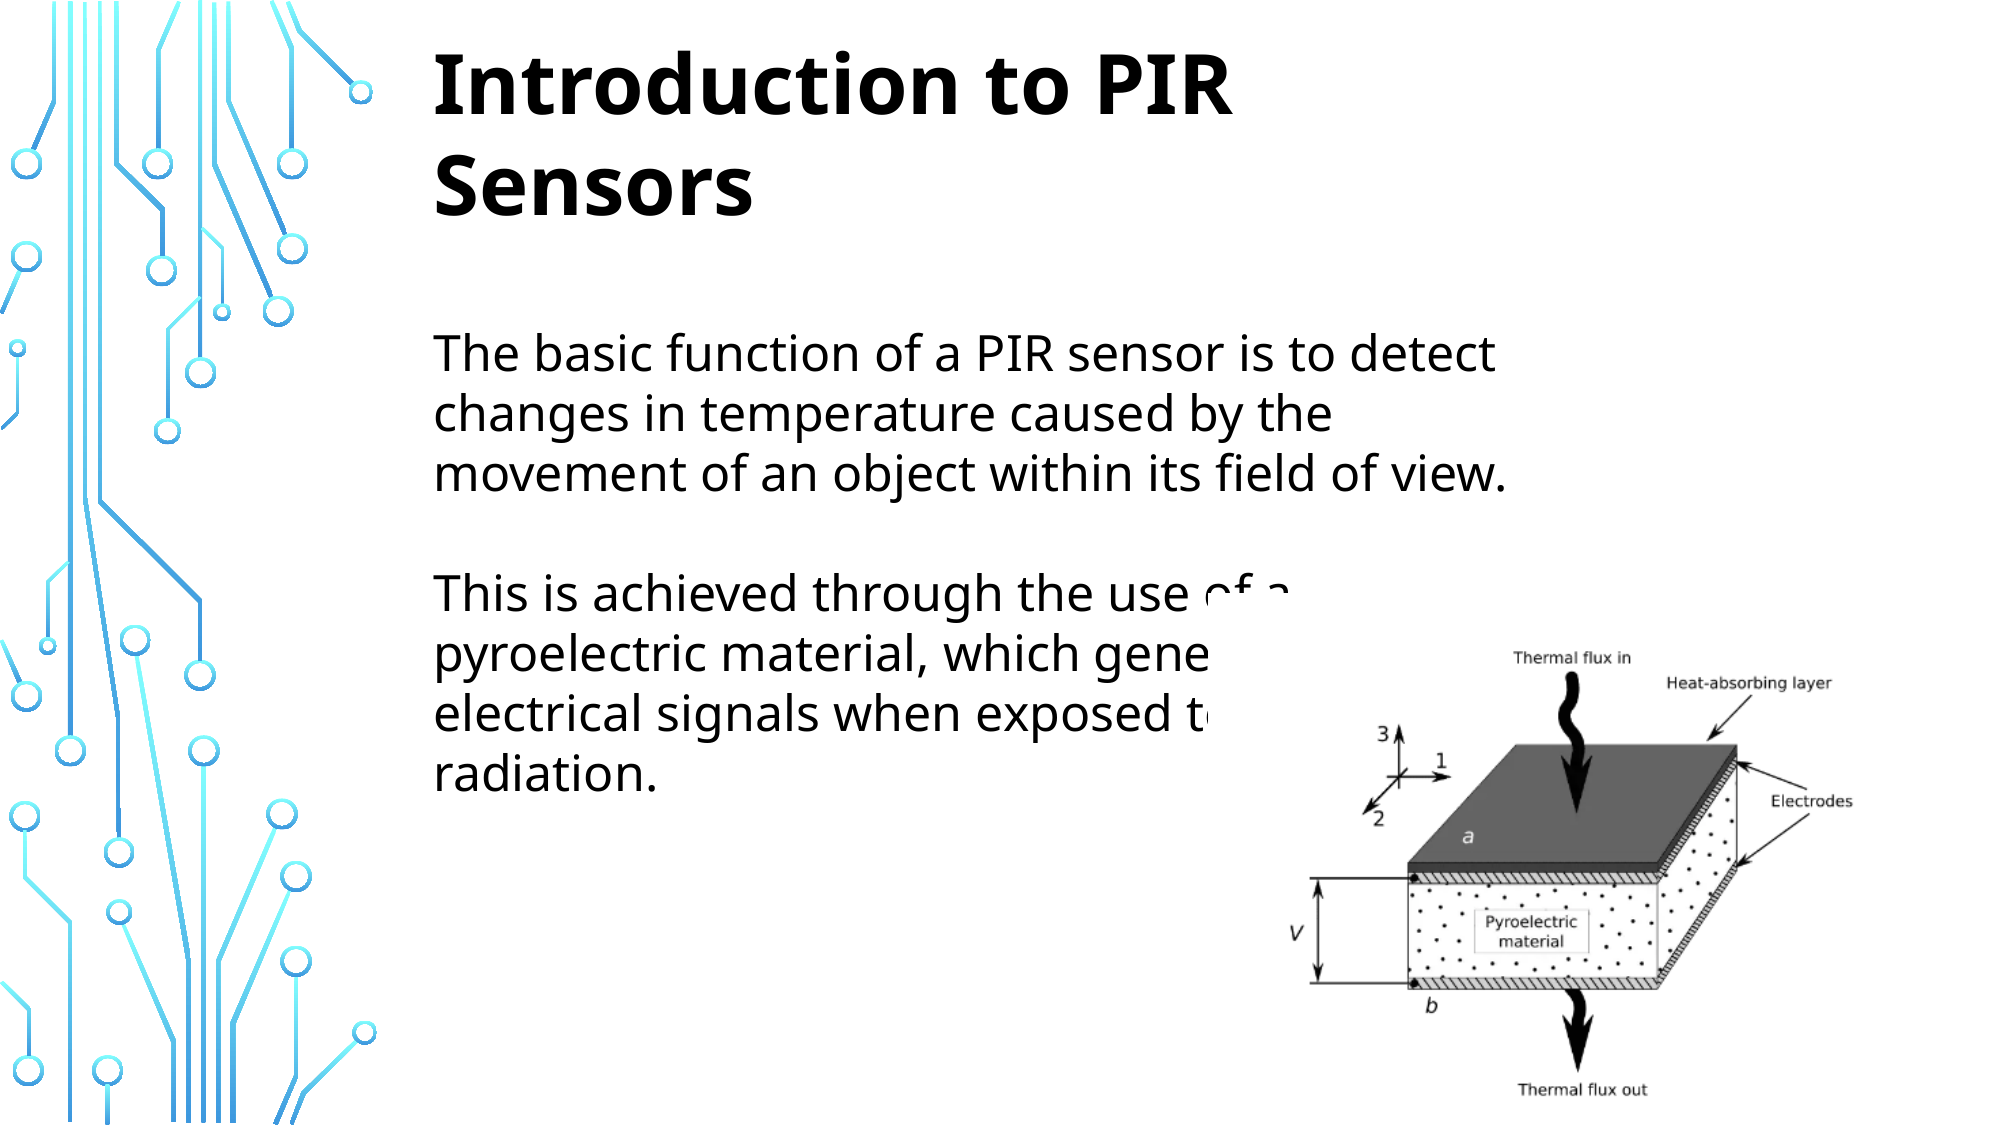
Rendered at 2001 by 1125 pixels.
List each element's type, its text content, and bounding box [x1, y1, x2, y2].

picture [1207, 593, 1955, 1125]
text_box Introduction to PIR Sensors The basic function of a PIR sensor is to detect changes in temperature caused by the movement of an object within its field of view. This is achieved through the use of a pyroelectric material, which generates electrical signals when exposed to infrared radiation. [418, 24, 1555, 809]
